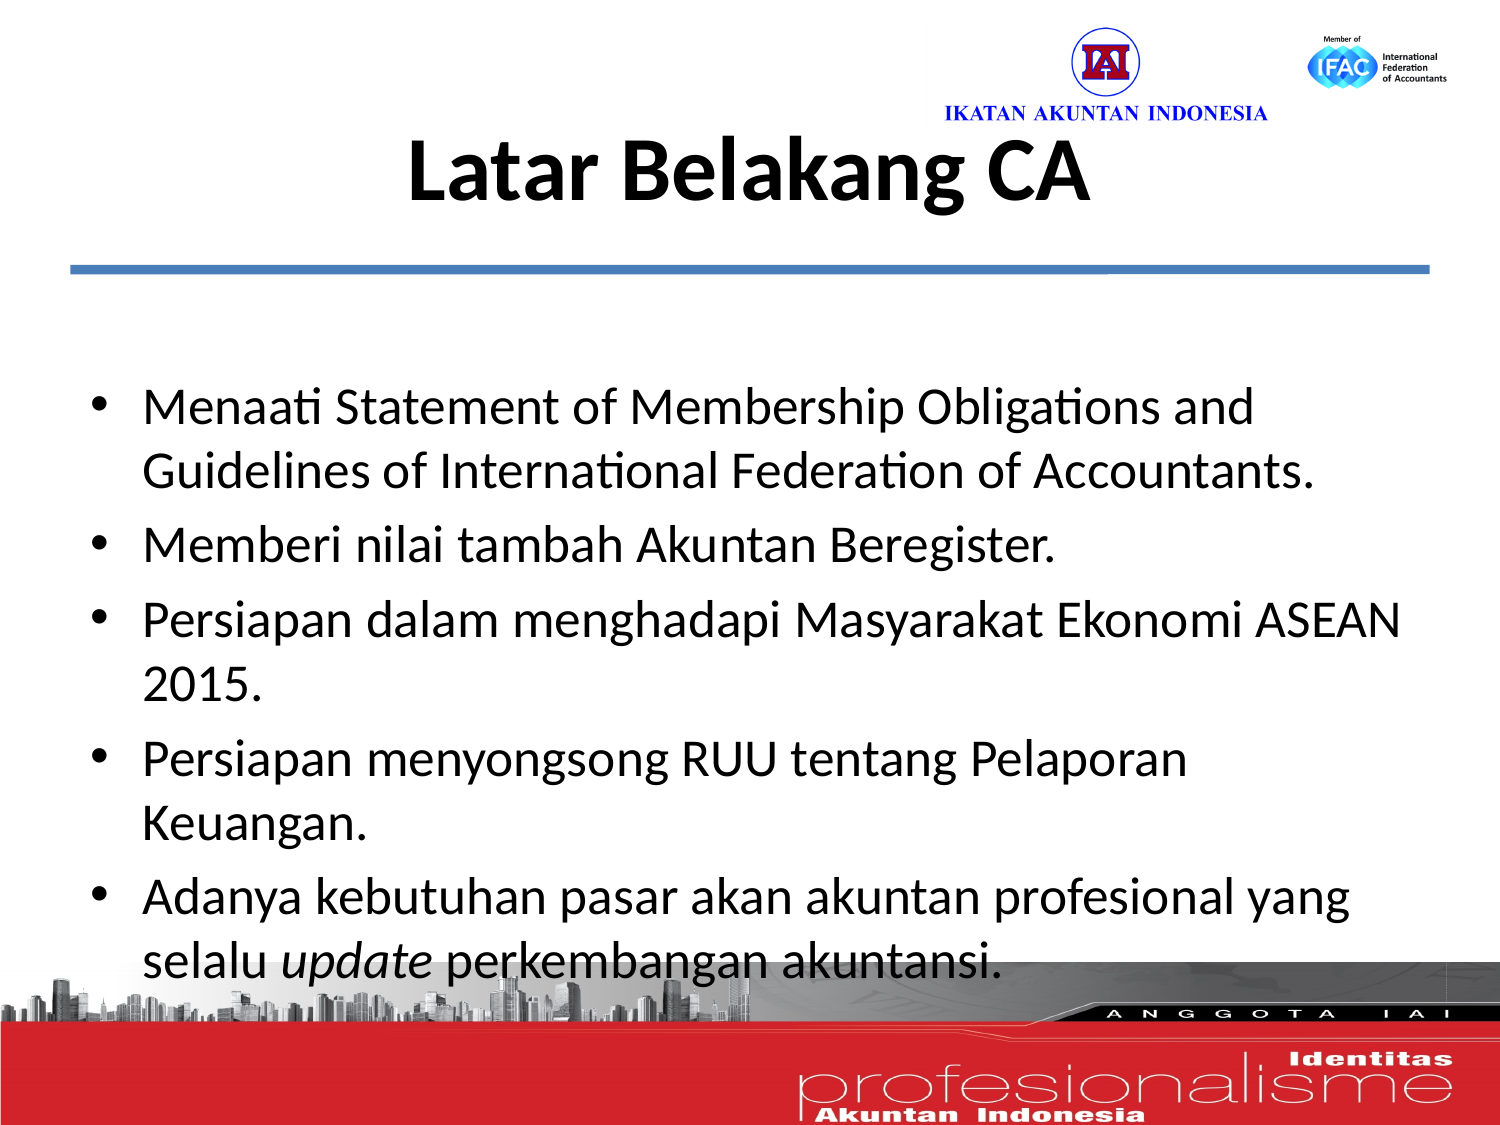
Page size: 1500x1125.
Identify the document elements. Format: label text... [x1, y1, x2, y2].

picture [0, 962, 1500, 1125]
list Menaati Statement of Membership Obligations and Guidelines of International Federation of Accountants. Memberi nilai tambah Akuntan Beregister. Persiapan dalam menghadapi Masyarakat Ekonomi ASEAN 2015. Persiapan menyongsong RUU tentang Pelaporan Keuangan. Adanya kebutuhan pasar akan akuntan profesional yang selalu update perkembangan akuntansi. [75, 363, 1425, 1005]
picture [924, 24, 1458, 131]
title Latar Belakang CA [75, 70, 1425, 258]
